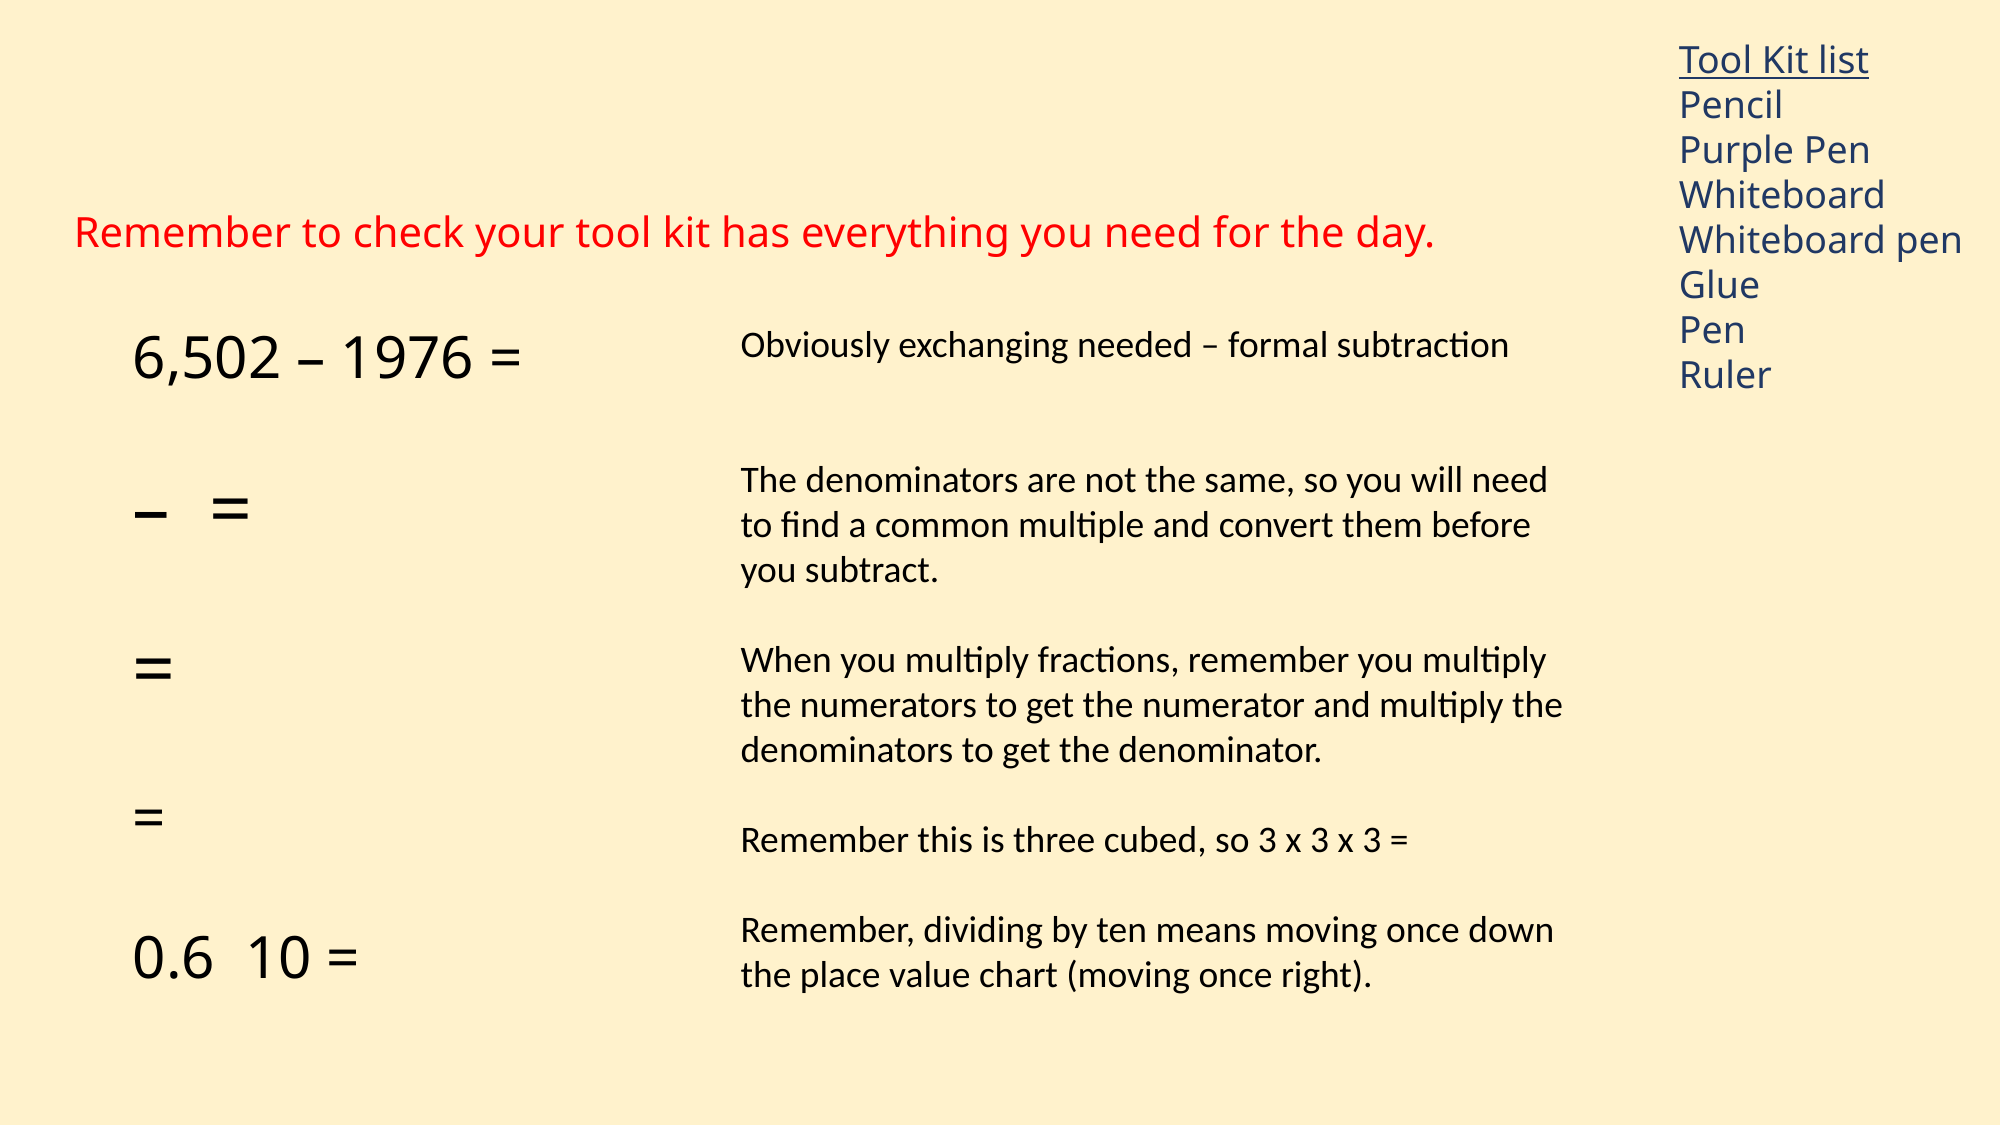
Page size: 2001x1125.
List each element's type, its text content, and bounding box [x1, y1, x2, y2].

text_box Obviously exchanging needed – formal subtraction The denominators are not the same, so you will need to find a common multiple and convert them before you subtract. When you multiply fractions, remember you multiply the numerators to get the numerator and multiply the denominators to get the denominator. Remember this is three cubed, so 3 x 3 x 3 = Remember, dividing by ten means moving once down the place value chart (moving once right). [725, 313, 1580, 1003]
text_box Tool Kit list Pencil Purple Pen Whiteboard Whiteboard pen Glue Pen Ruler [1664, 28, 1979, 404]
text_box Remember to check your tool kit has everything you need for the day. [59, 198, 1451, 264]
